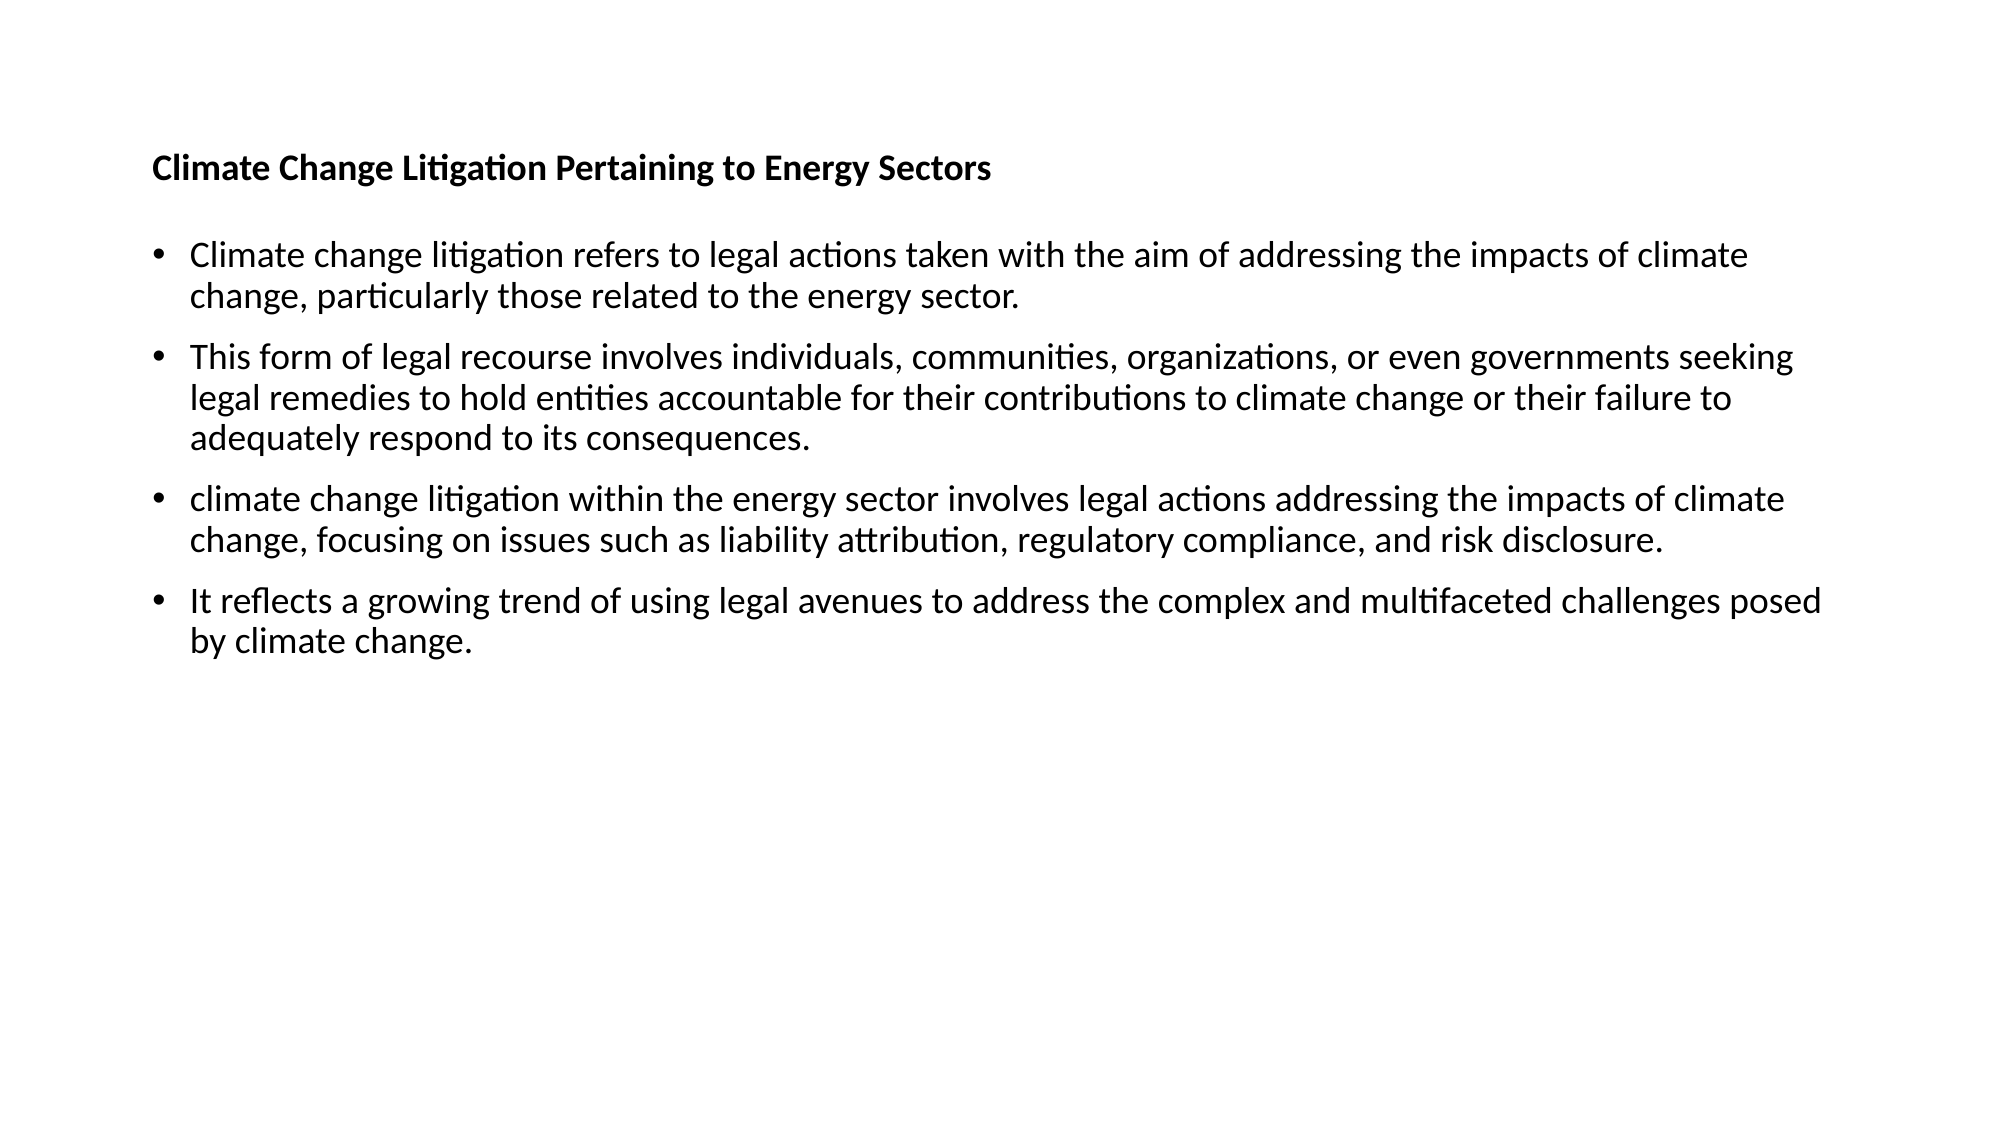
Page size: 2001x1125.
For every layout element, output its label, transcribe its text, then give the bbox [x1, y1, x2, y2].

title Climate Change Litigation Pertaining to Energy Sectors [137, 59, 1863, 227]
list Climate change litigation refers to legal actions taken with the aim of addressing the impacts of climate change, particularly those related to the energy sector. This form of legal recourse involves individuals, communities, organizations, or even governments seeking legal remedies to hold entities accountable for their contributions to climate change or their failure to adequately respond to its consequences. climate change litigation within the energy sector involves legal actions addressing the impacts of climate change, focusing on issues such as liability attribution, regulatory compliance, and risk disclosure. It reflects a growing trend of using legal avenues to address the complex and multifaceted challenges posed by climate change. [137, 227, 1863, 942]
